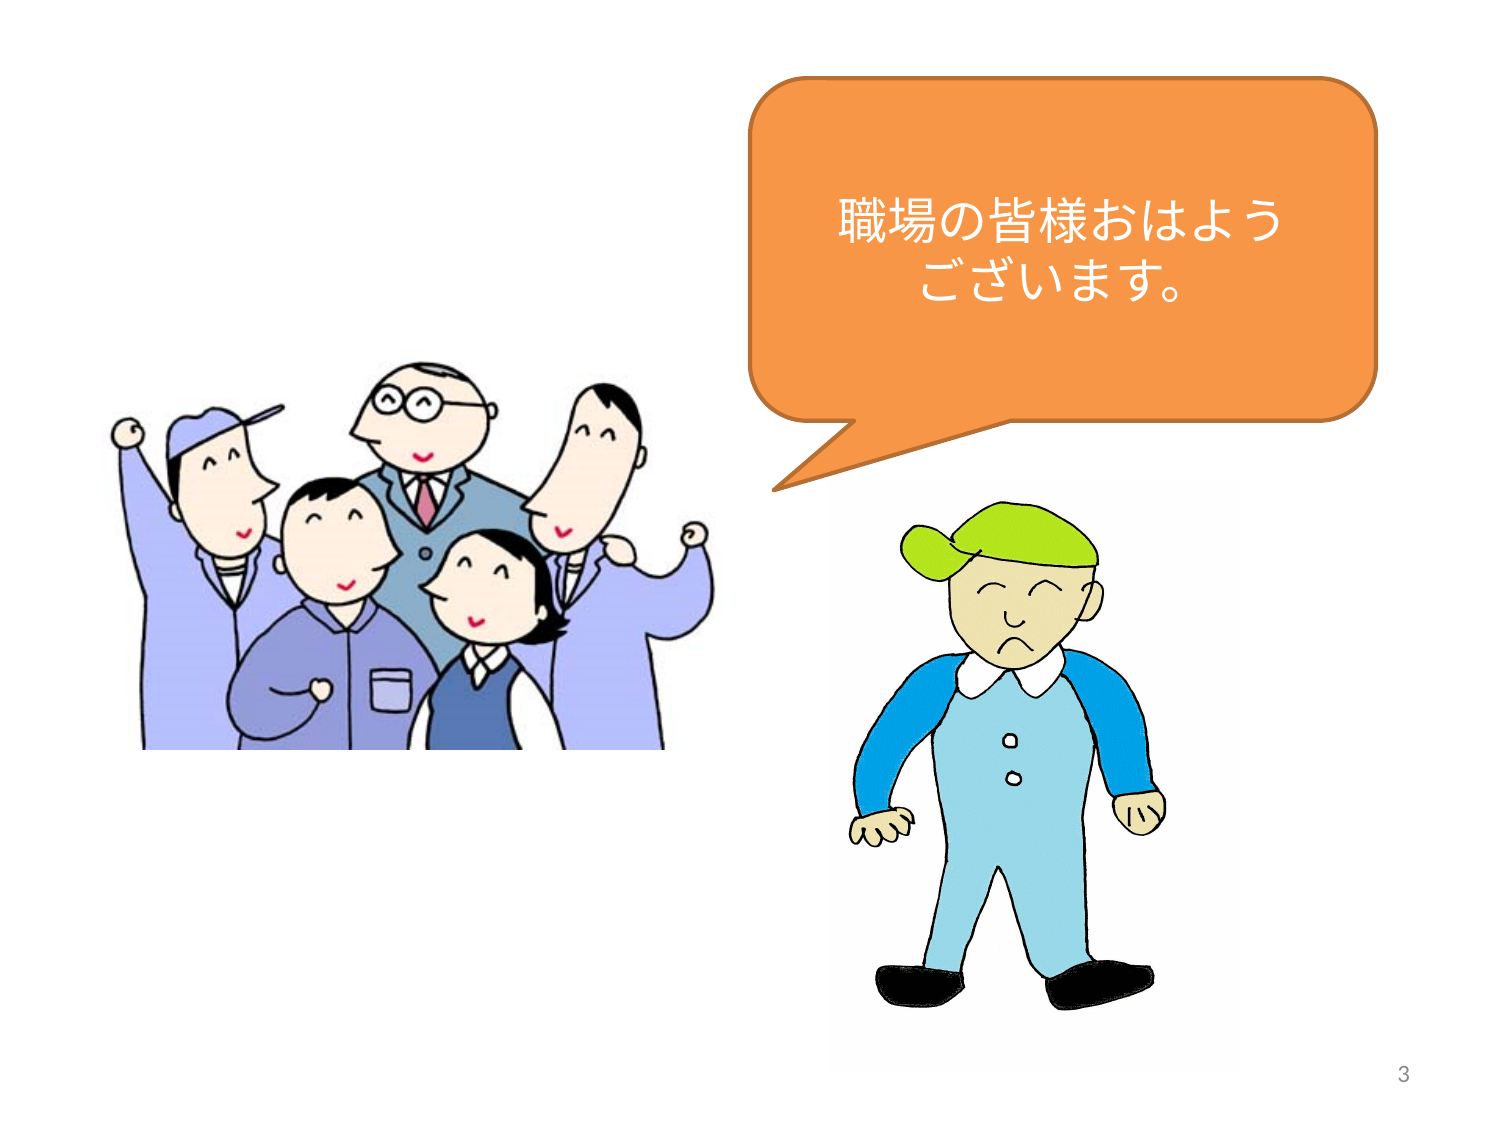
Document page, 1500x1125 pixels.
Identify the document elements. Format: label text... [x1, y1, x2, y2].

picture [828, 479, 1241, 1071]
text_box 職場の皆様おはよう ございます。 [747, 76, 1379, 493]
picture [102, 349, 723, 751]
slide_number 3 [1074, 1042, 1425, 1103]
